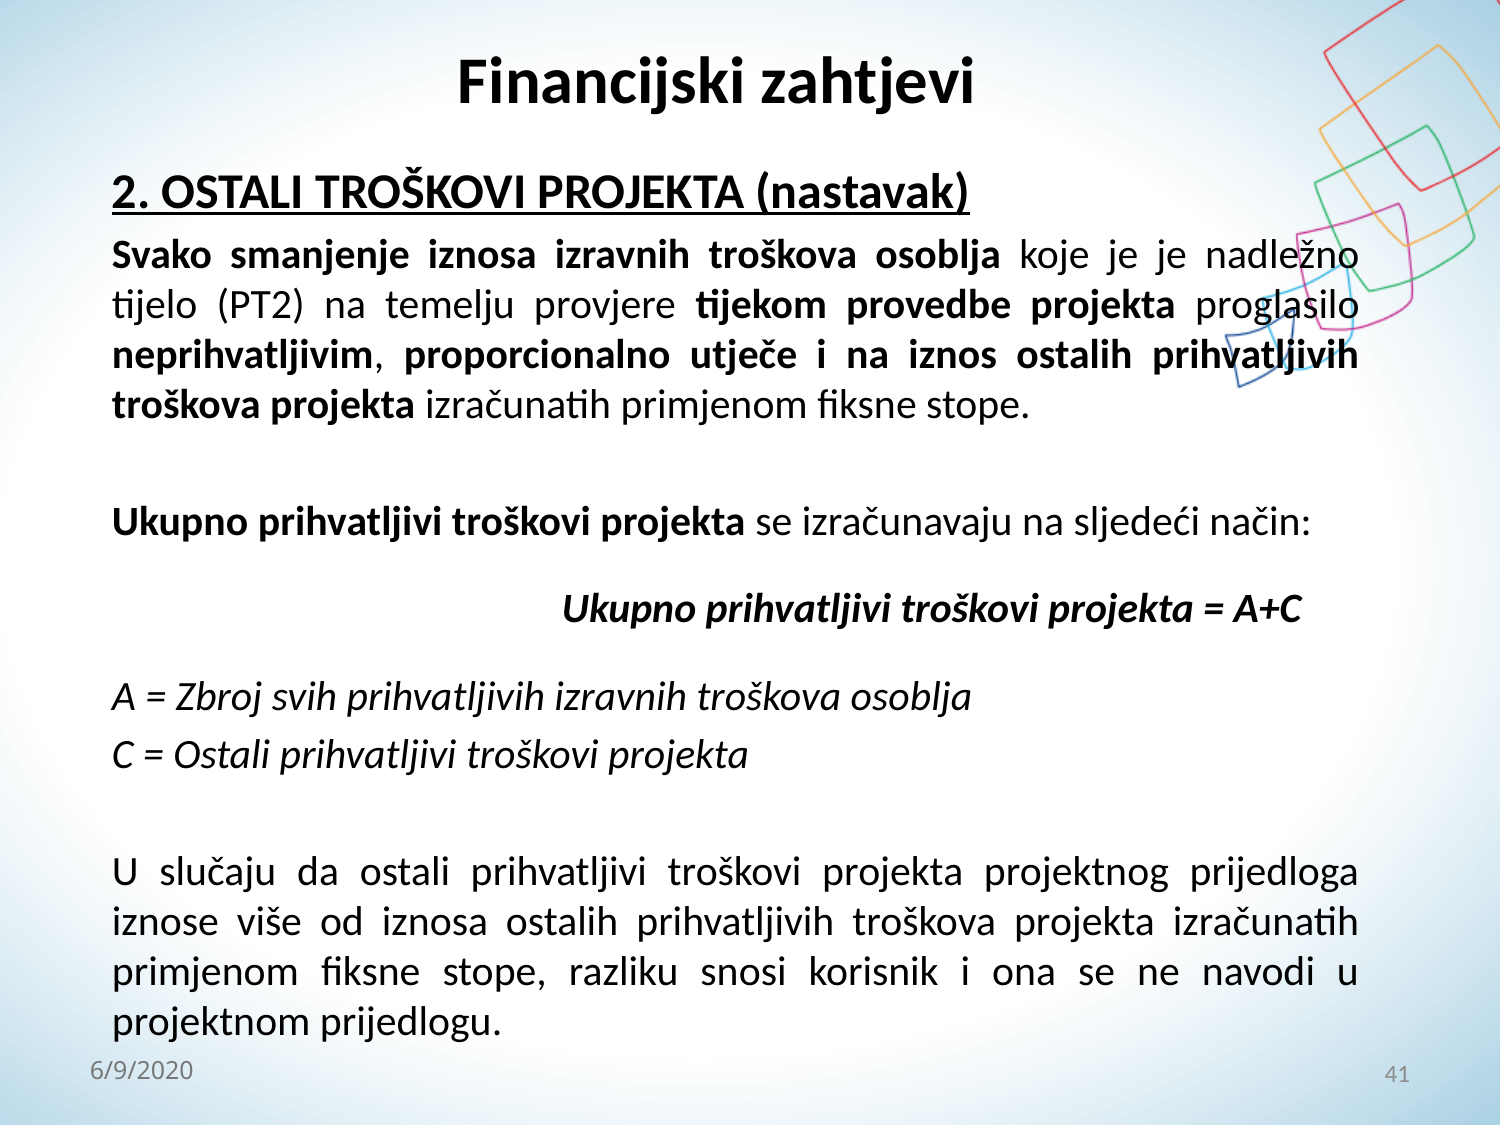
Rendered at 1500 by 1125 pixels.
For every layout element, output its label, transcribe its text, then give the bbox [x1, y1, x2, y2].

title Financijski zahtjevi [75, 0, 1375, 171]
slide_number 41 [1074, 1042, 1425, 1103]
list 2. OSTALI TROŠKOVI PROJEKTA (nastavak) Svako smanjenje iznosa izravnih troškova osoblja koje je je nadležno tijelo (PT2) na temelju provjere tijekom provedbe projekta proglasilo neprihvatljivim, proporcionalno utječe i na iznos ostalih prihvatljivih troškova projekta izračunatih primjenom fiksne stope. Ukupno prihvatljivi troškovi projekta se izračunavaju na sljedeći način: Ukupno prihvatljivi troškovi projekta = A+C A = Zbroj svih prihvatljivih izravnih troškova osoblja C = Ostali prihvatljivi troškovi projekta U slučaju da ostali prihvatljivi troškovi projekta projektnog prijedloga iznose više od iznosa ostalih prihvatljivih troškova projekta izračunatih primjenom fiksne stope, razliku snosi korisnik i ona se ne navodi u projektnom prijedlogu. [96, 151, 1375, 1057]
